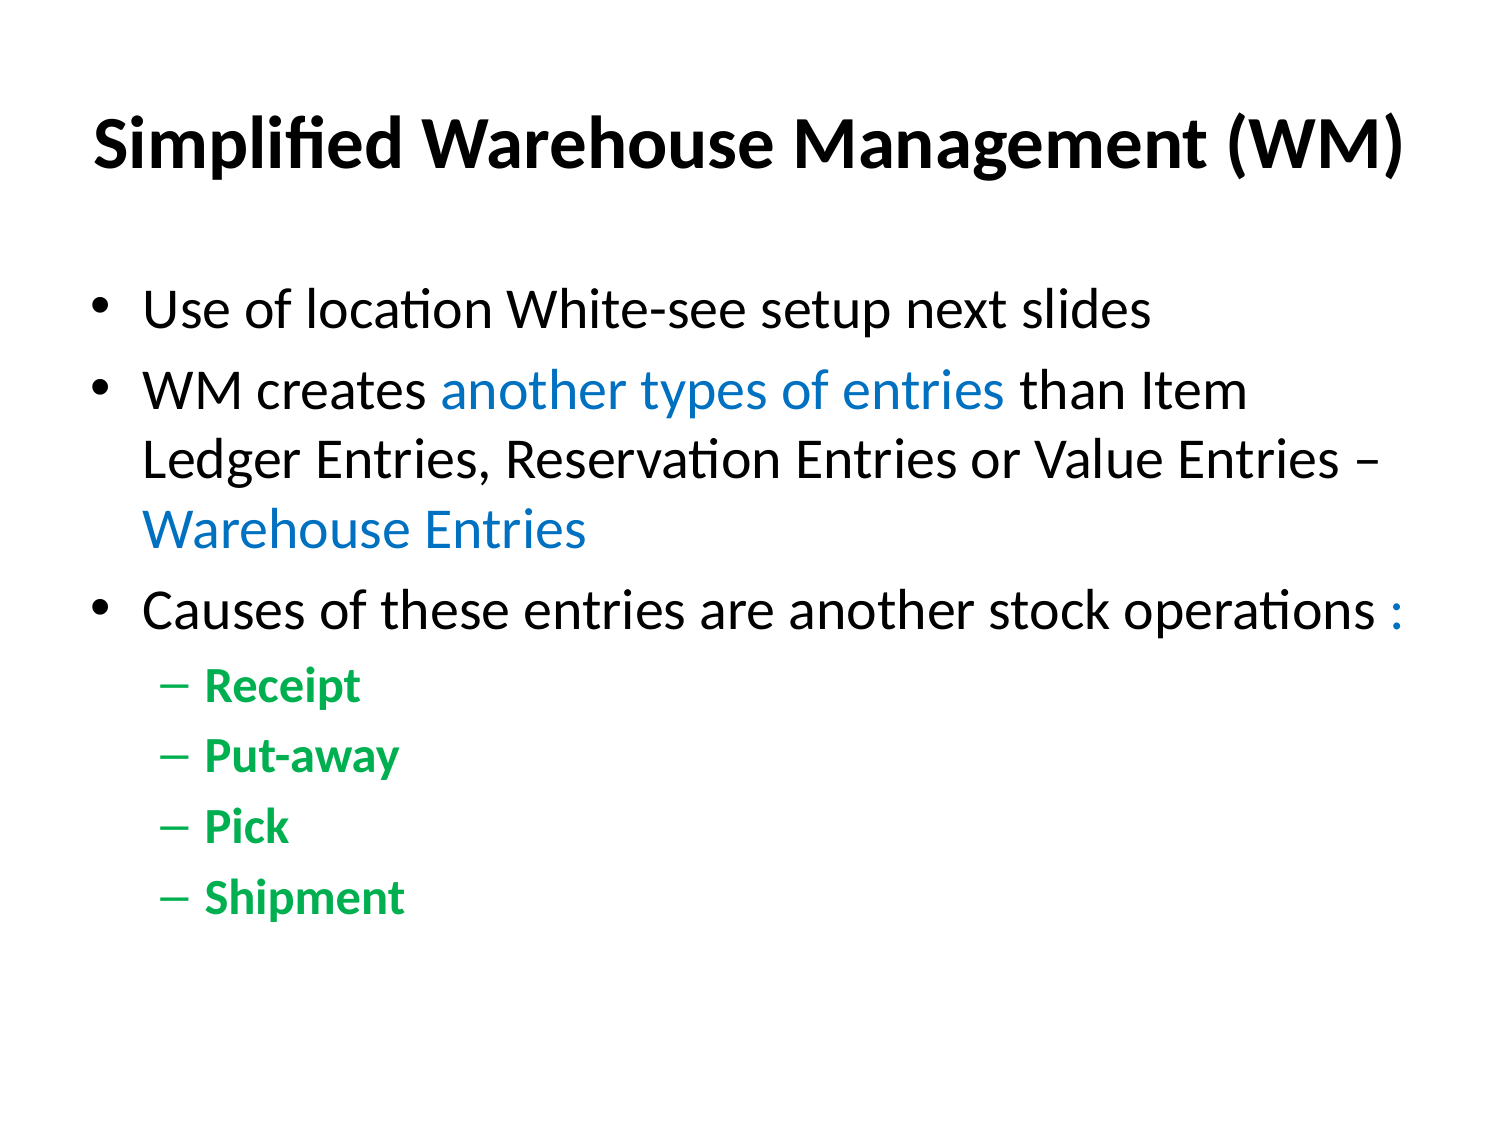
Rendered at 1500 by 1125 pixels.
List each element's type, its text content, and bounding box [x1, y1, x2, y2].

title Simplified Warehouse Management (WM) [75, 45, 1425, 233]
list Use of location White-see setup next slides WM creates another types of entries than Item Ledger Entries, Reservation Entries or Value Entries – Warehouse Entries Causes of these entries are another stock operations : Receipt Put-away Pick Shipment [75, 262, 1425, 1005]
